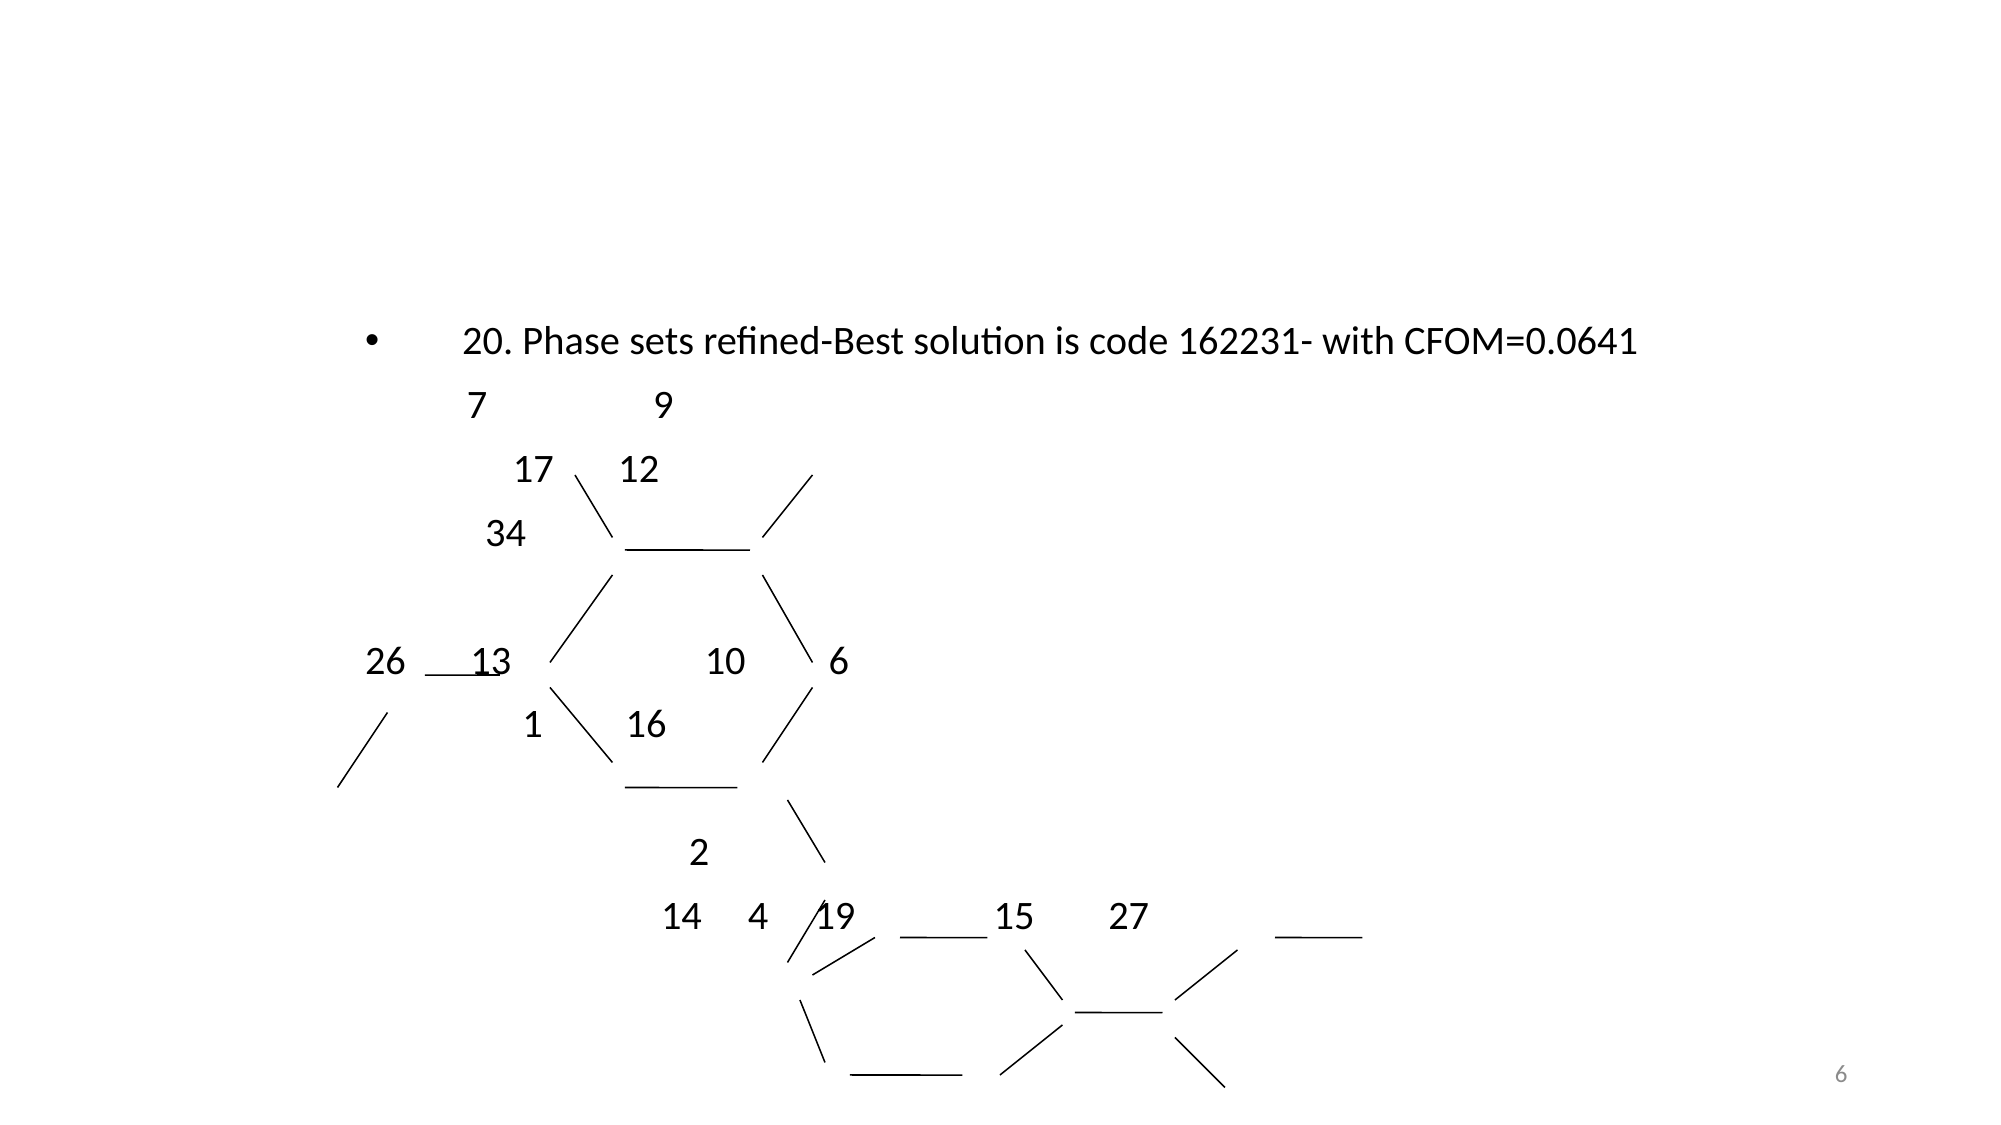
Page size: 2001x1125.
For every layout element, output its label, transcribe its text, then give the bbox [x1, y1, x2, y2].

list 20. Phase sets refined-Best solution is code 162231- with CFOM=0.0641 7 9 17 12 34 26 13 10 6 1 16 2 14 4 19 15 27 [350, 312, 1663, 988]
slide_number 6 [1412, 1042, 1863, 1103]
